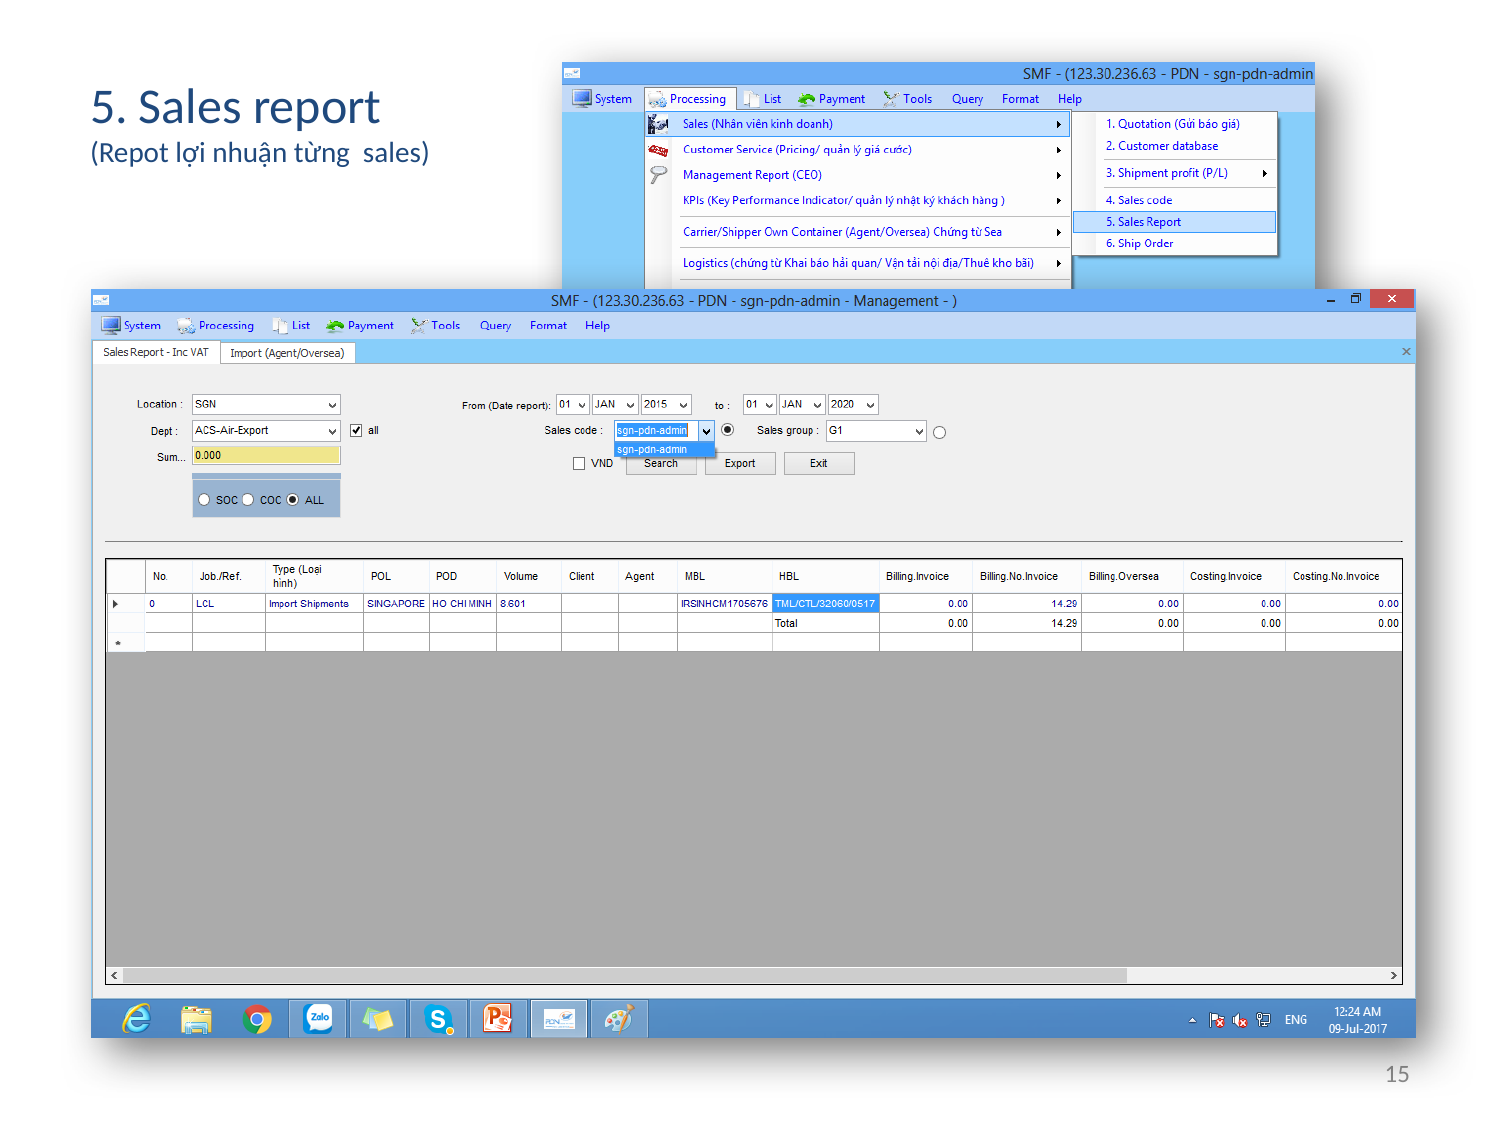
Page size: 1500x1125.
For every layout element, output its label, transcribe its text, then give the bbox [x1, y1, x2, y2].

title 5. Sales report (Repot lợi nhuận từng sales) [75, 45, 463, 197]
picture [90, 62, 1417, 1038]
slide_number 15 [1074, 1042, 1425, 1103]
